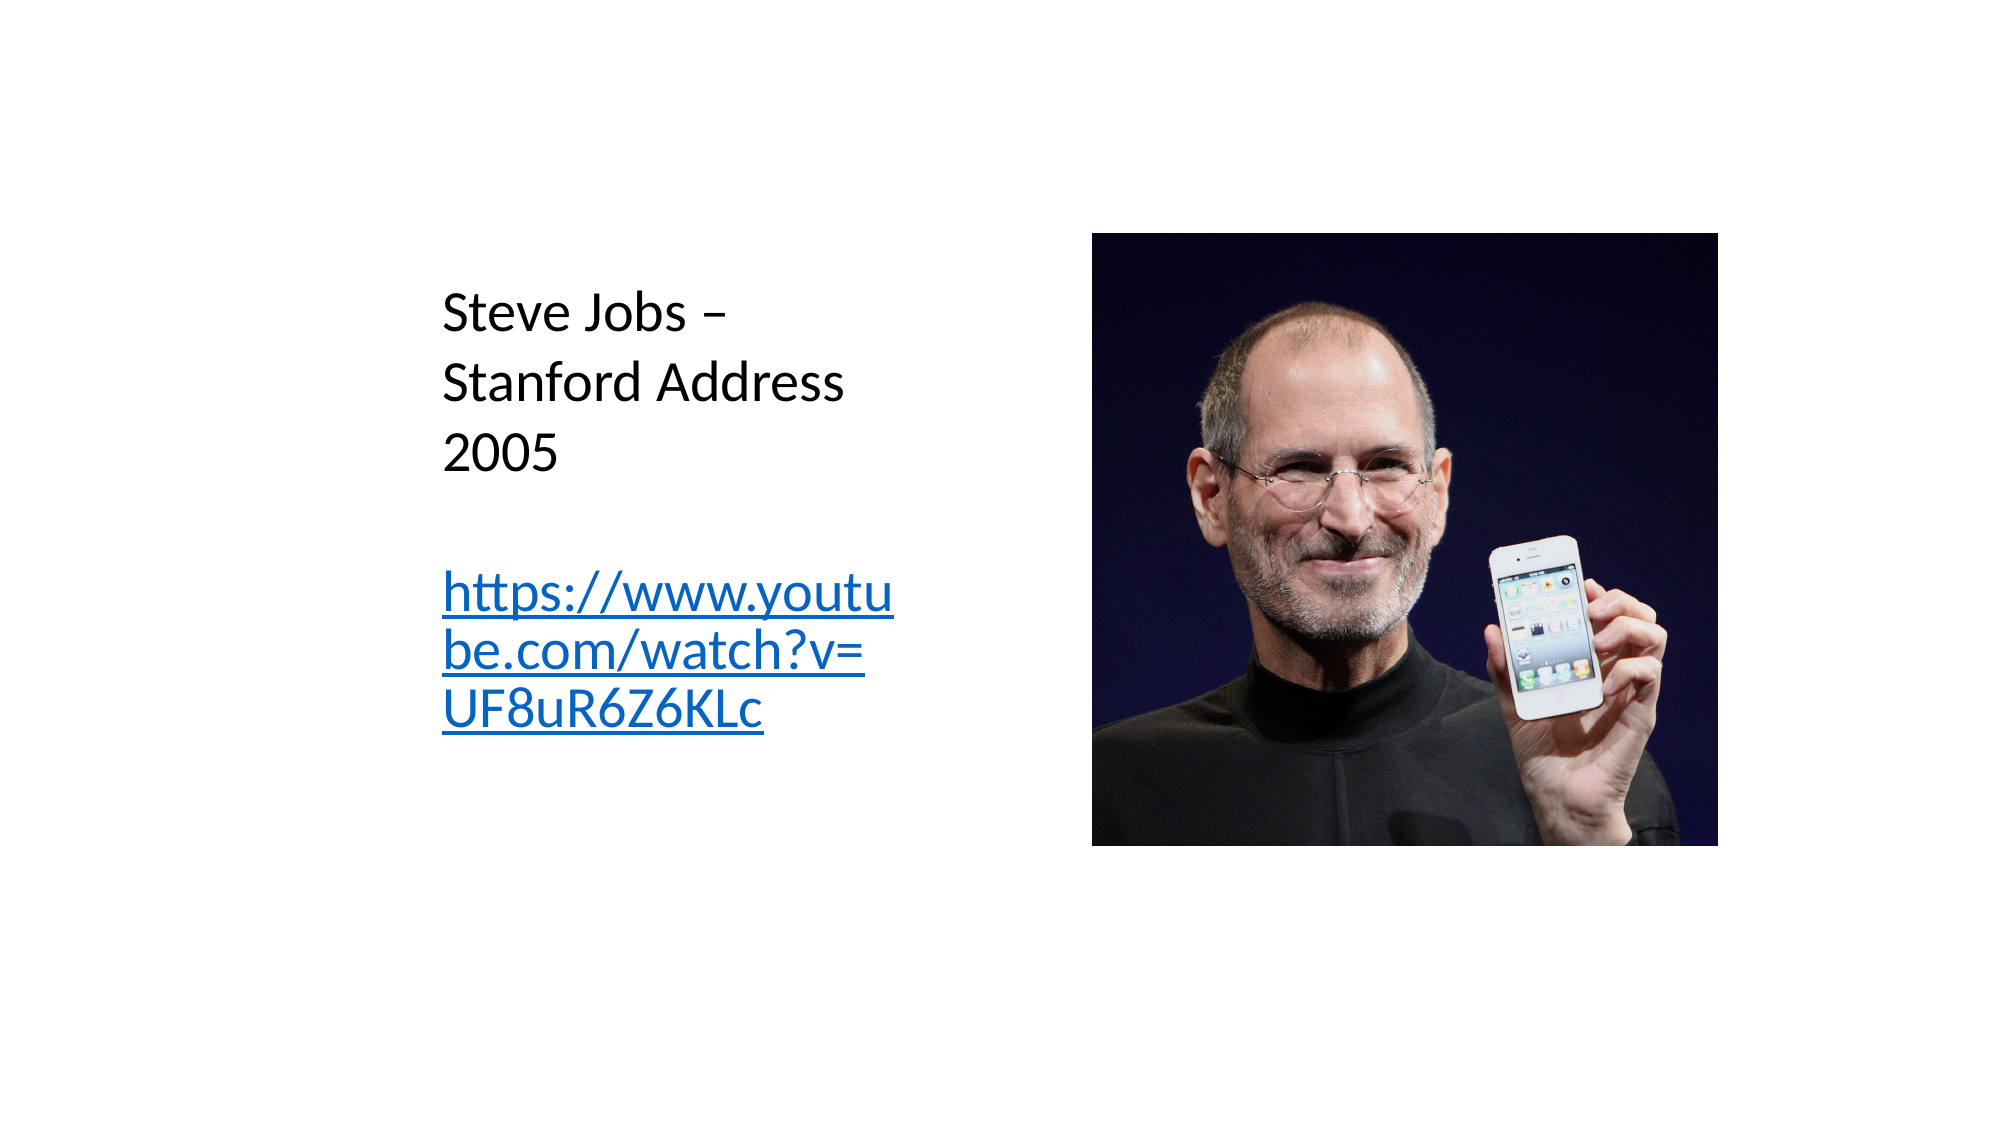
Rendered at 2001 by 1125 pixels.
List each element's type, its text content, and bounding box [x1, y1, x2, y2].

picture [1092, 233, 1718, 846]
text_box Steve Jobs – Stanford Address 2005 https://www.youtube.com/watch?v=UF8uR6Z6KLc [427, 265, 917, 701]
